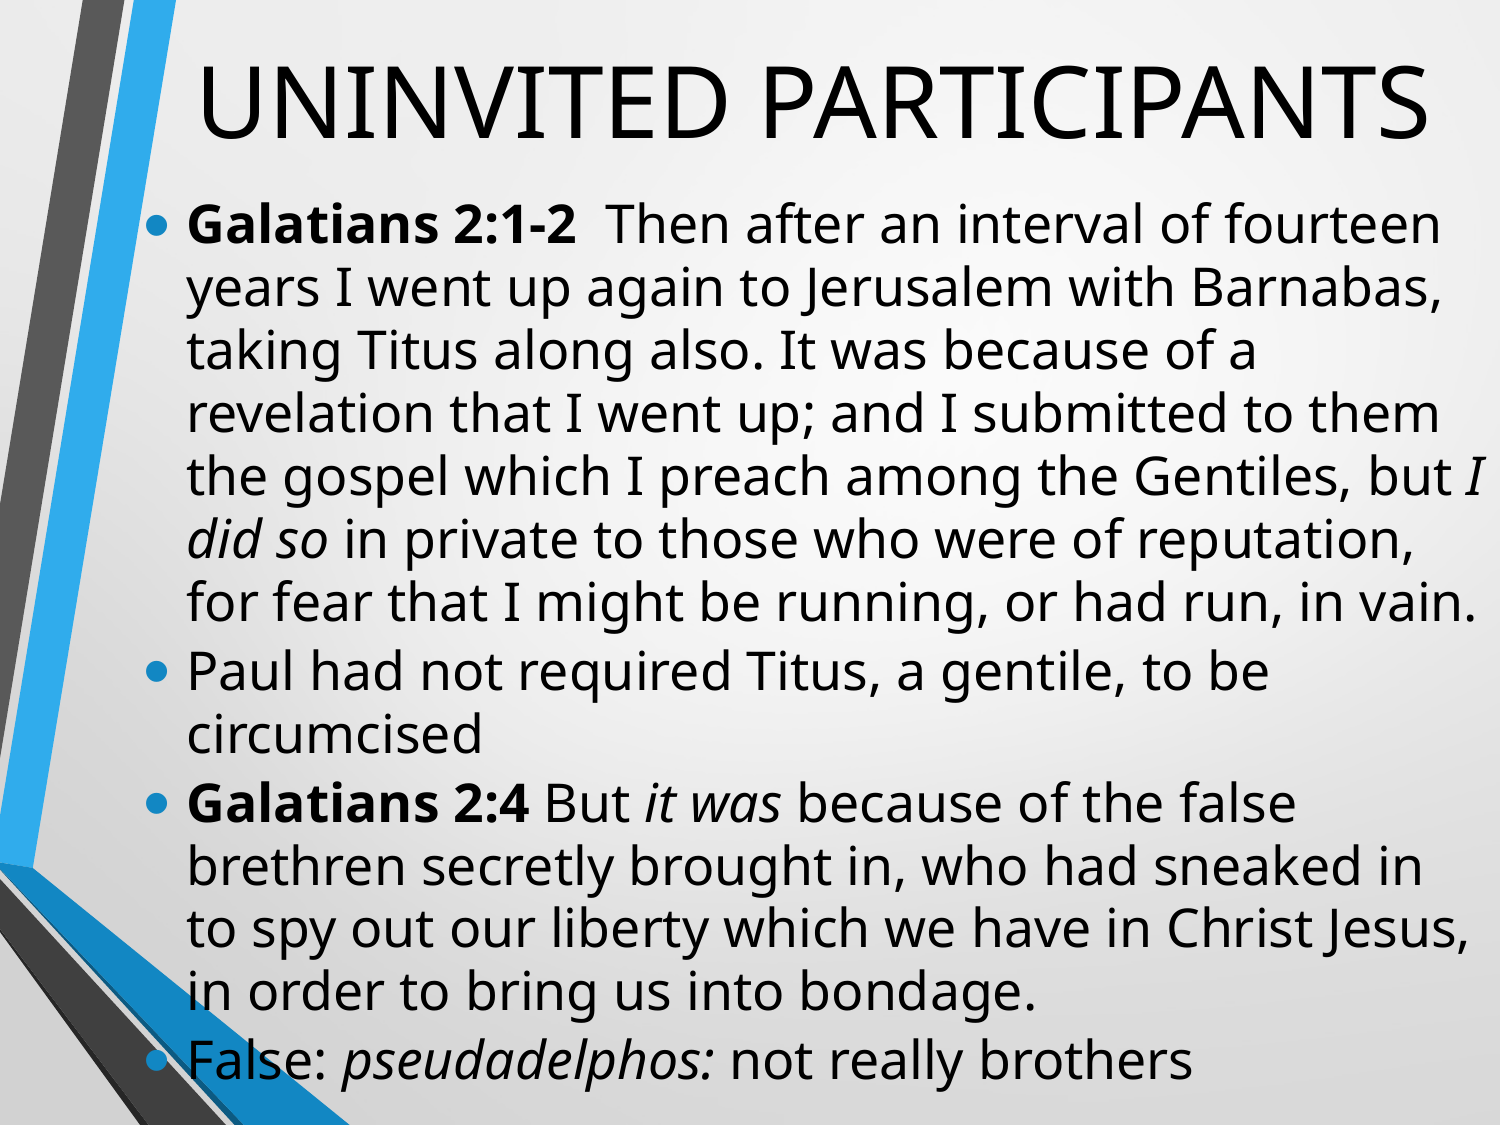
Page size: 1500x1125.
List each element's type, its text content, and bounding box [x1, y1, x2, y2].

title UNINVITED PARTICIPANTS [128, 36, 1500, 160]
list Galatians 2:1-2 Then after an interval of fourteen years I went up again to Jerusalem with Barnabas, taking Titus along also. It was because of a revelation that I went up; and I submitted to them the gospel which I preach among the Gentiles, but I did so in private to those who were of reputation, for fear that I might be running, or had run, in vain. Paul had not required Titus, a gentile, to be circumcised Galatians 2:4 But it was because of the false brethren secretly brought in, who had sneaked in to spy out our liberty which we have in Christ Jesus, in order to bring us into bondage. False: pseudadelphos: not really brothers [128, 160, 1500, 1125]
